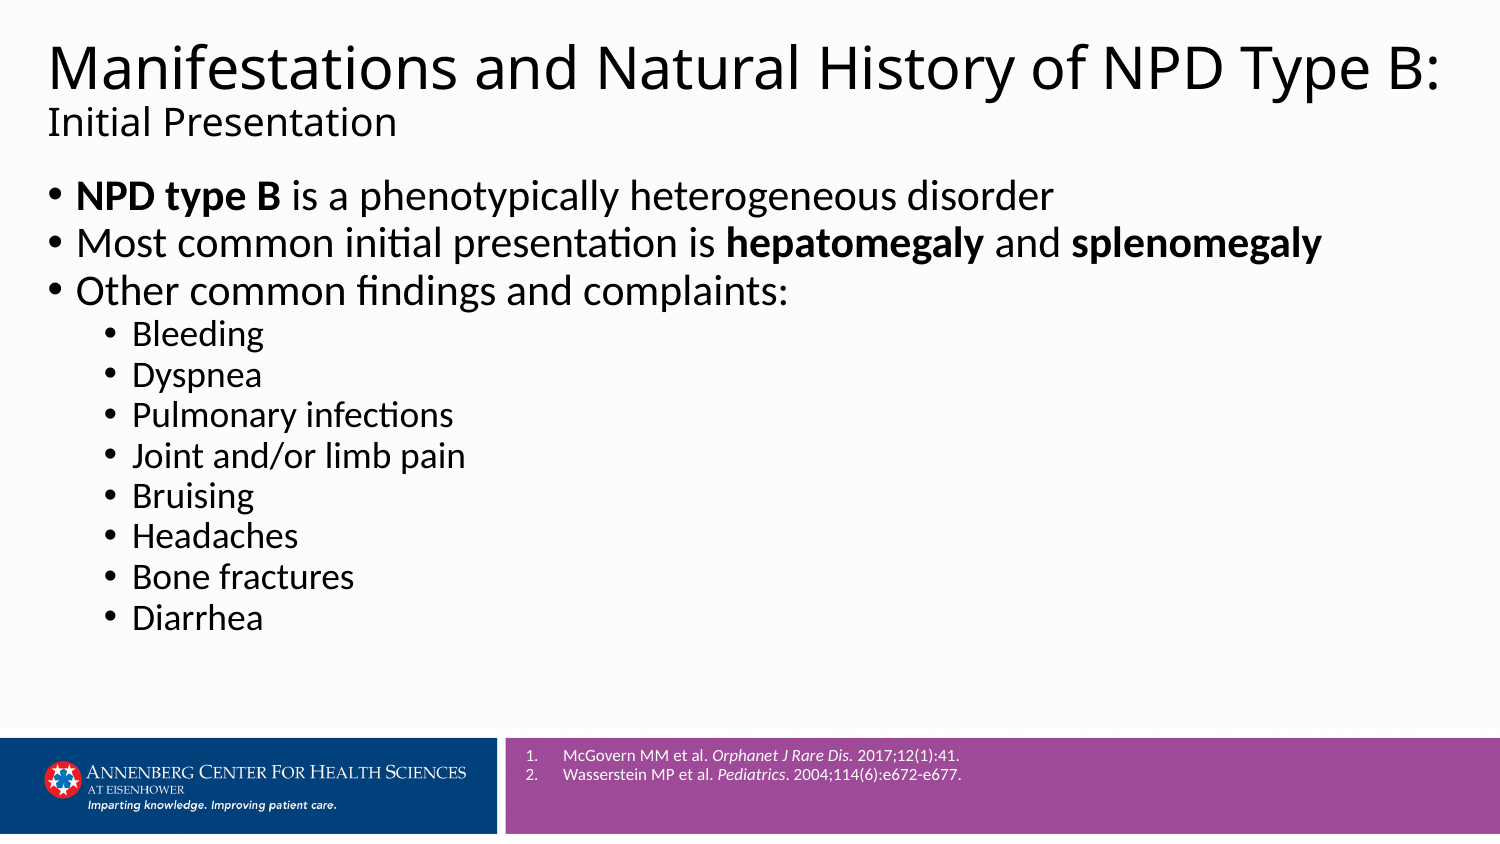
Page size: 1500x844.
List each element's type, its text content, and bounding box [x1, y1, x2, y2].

list NPD type B is a phenotypically heterogeneous disorder Most common initial presentation is hepatomegaly and splenomegaly Other common findings and complaints: Bleeding Dyspnea Pulmonary infections Joint and/or limb pain Bruising Headaches Bone fractures Diarrhea [32, 165, 1470, 696]
picture [0, 0, 1500, 844]
title Manifestations and Natural History of NPD Type B: Initial Presentation [32, 21, 1470, 163]
list McGovern MM et al. Orphanet J Rare Dis. 2017;12(1):41. Wasserstein MP et al. Pediatrics. 2004;114(6):e672-e677. [510, 739, 1470, 830]
